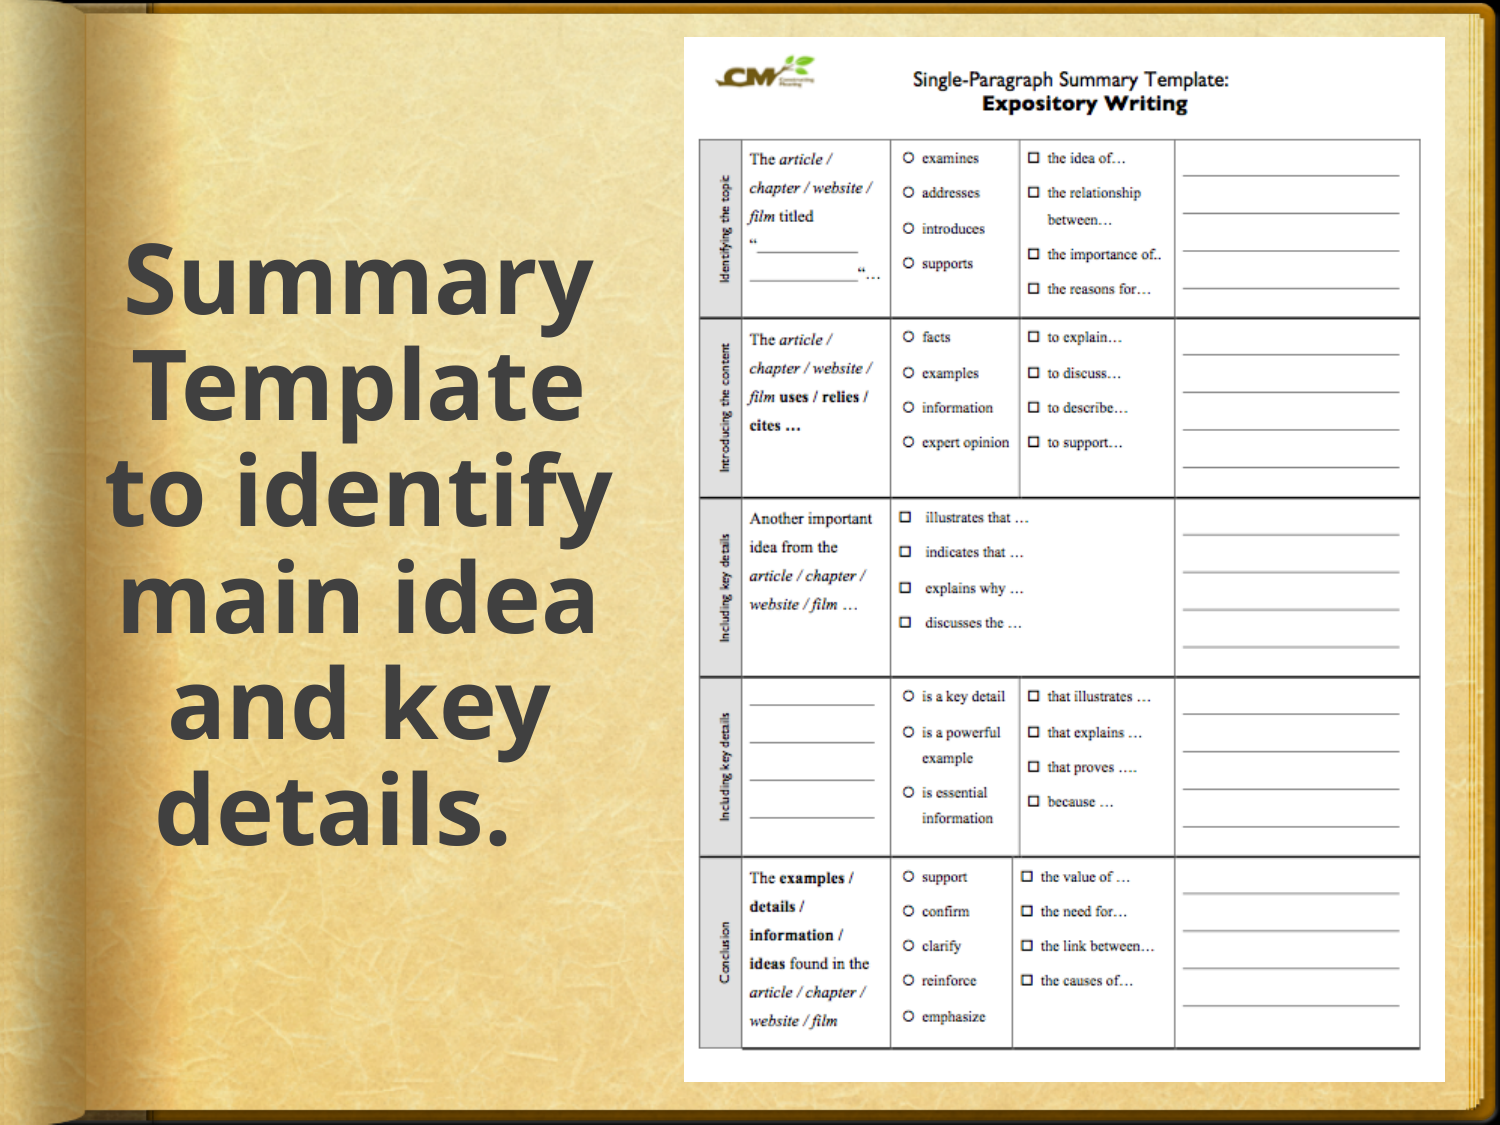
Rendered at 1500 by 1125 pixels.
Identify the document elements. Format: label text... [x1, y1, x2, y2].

picture [0, 0, 1500, 1125]
title Summary Template to identify main idea and key details. [74, 219, 644, 874]
